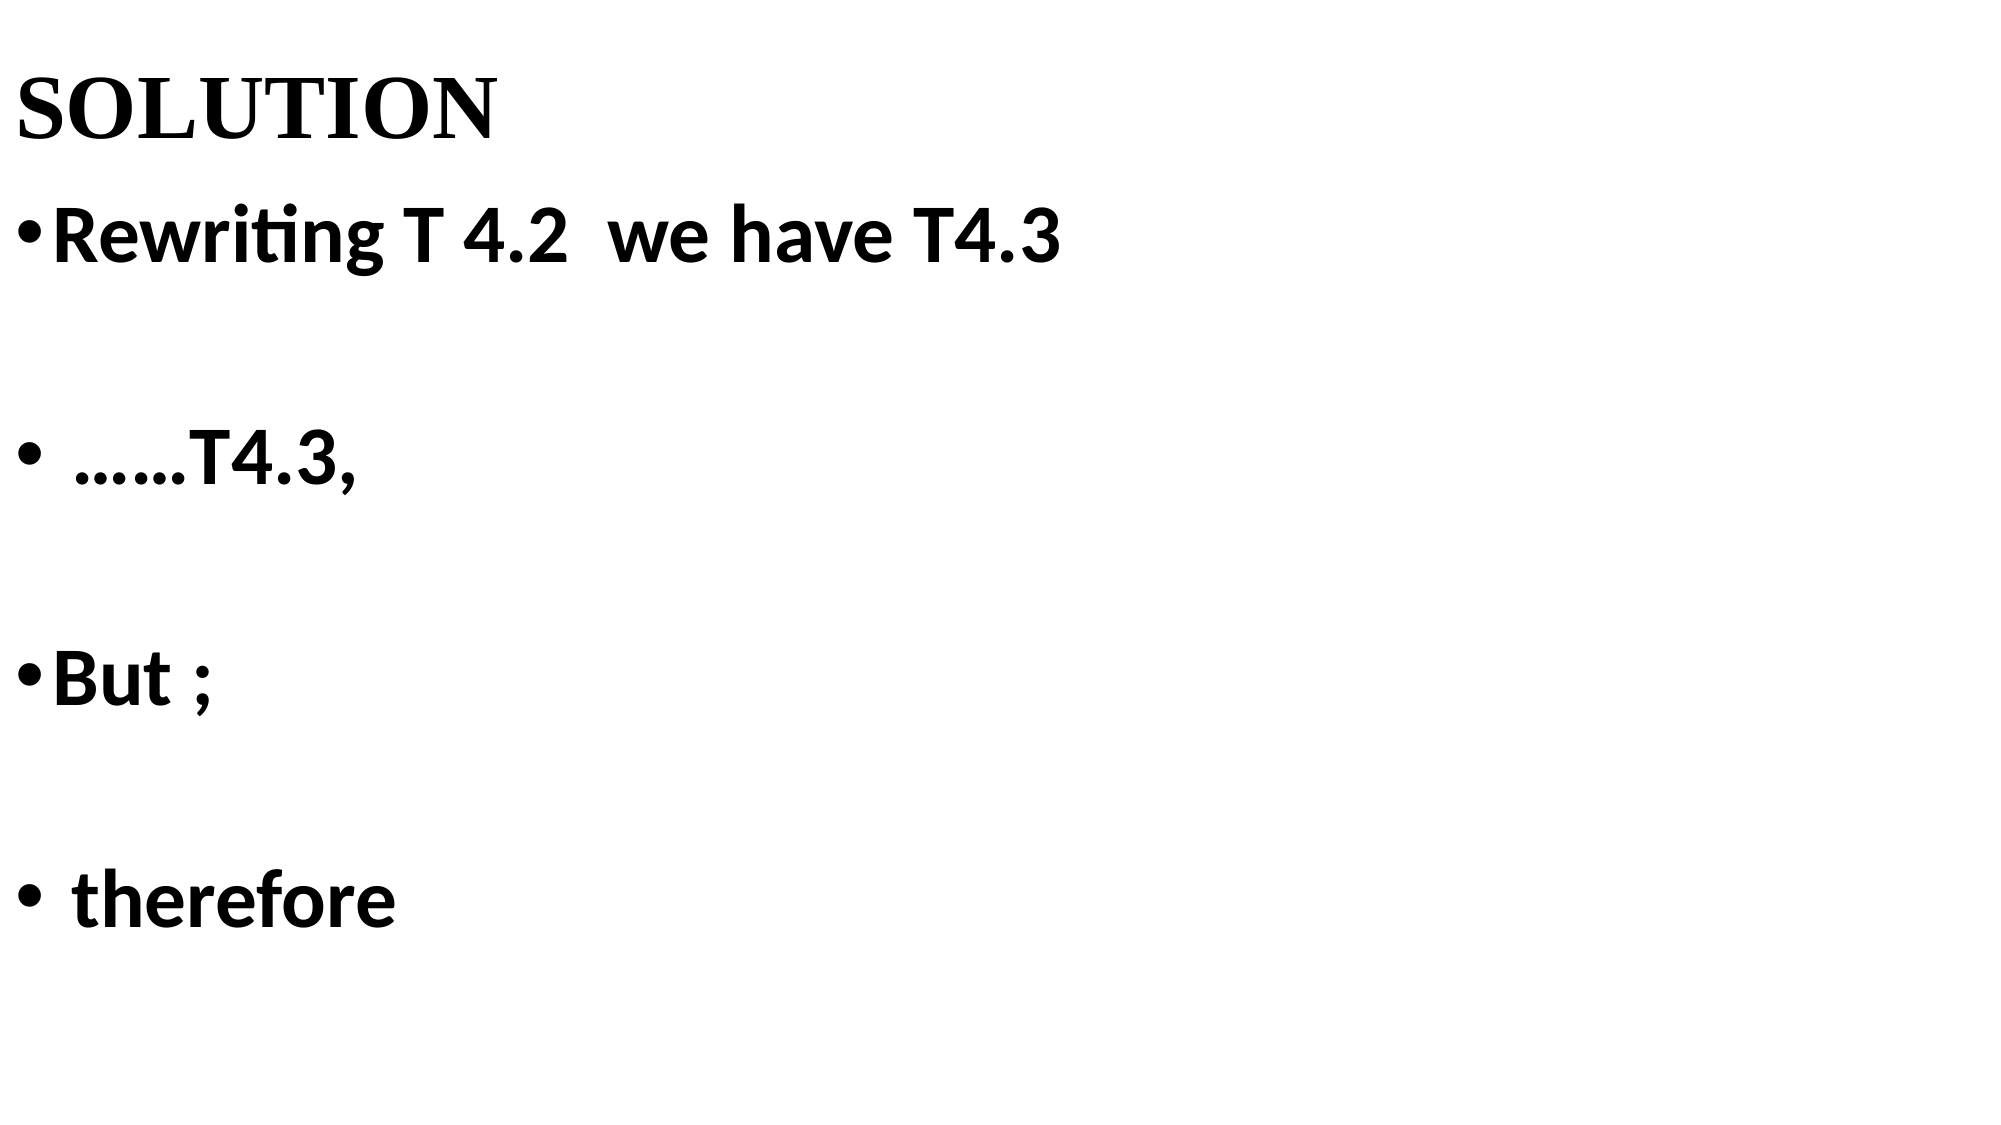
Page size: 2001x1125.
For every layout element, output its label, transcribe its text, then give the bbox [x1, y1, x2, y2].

title SOLUTION [0, 0, 2000, 218]
